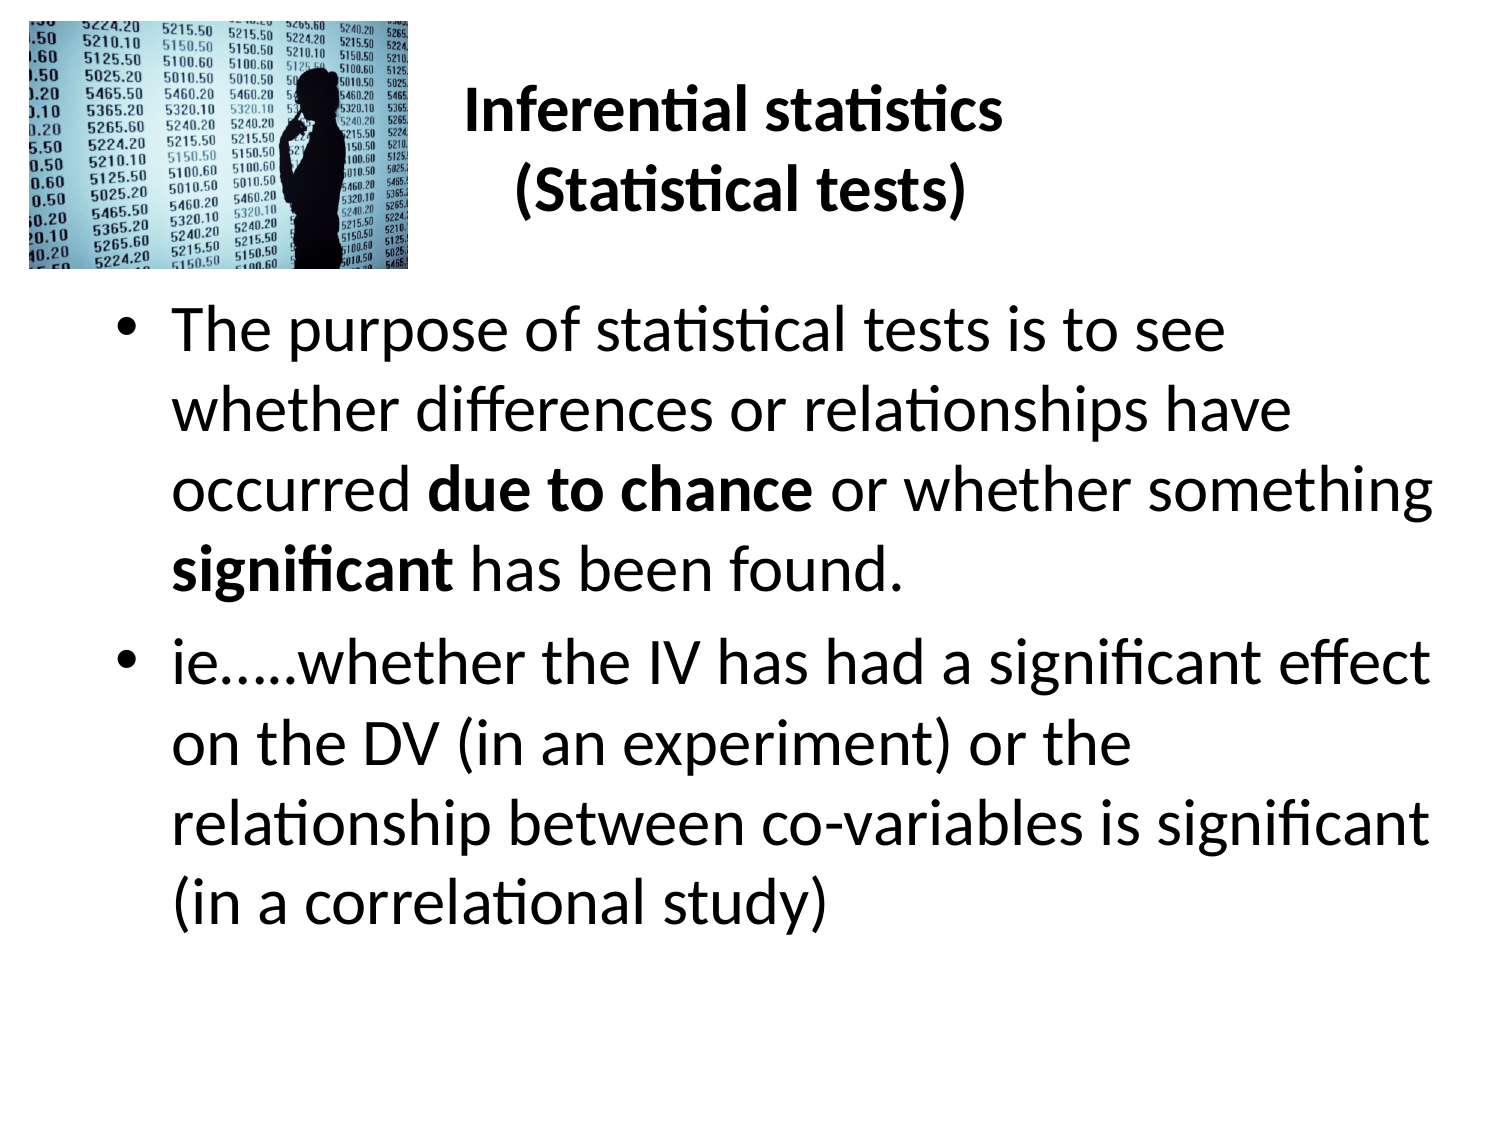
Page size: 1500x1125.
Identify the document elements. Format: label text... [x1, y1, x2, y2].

title Inferential statistics (Statistical tests) [442, 21, 1041, 269]
list The purpose of statistical tests is to see whether differences or relationships have occurred due to chance or whether something significant has been found. ie…..whether the IV has had a significant effect on the DV (in an experiment) or the relationship between co-variables is significant (in a correlational study) [100, 277, 1451, 1093]
picture [29, 21, 408, 269]
